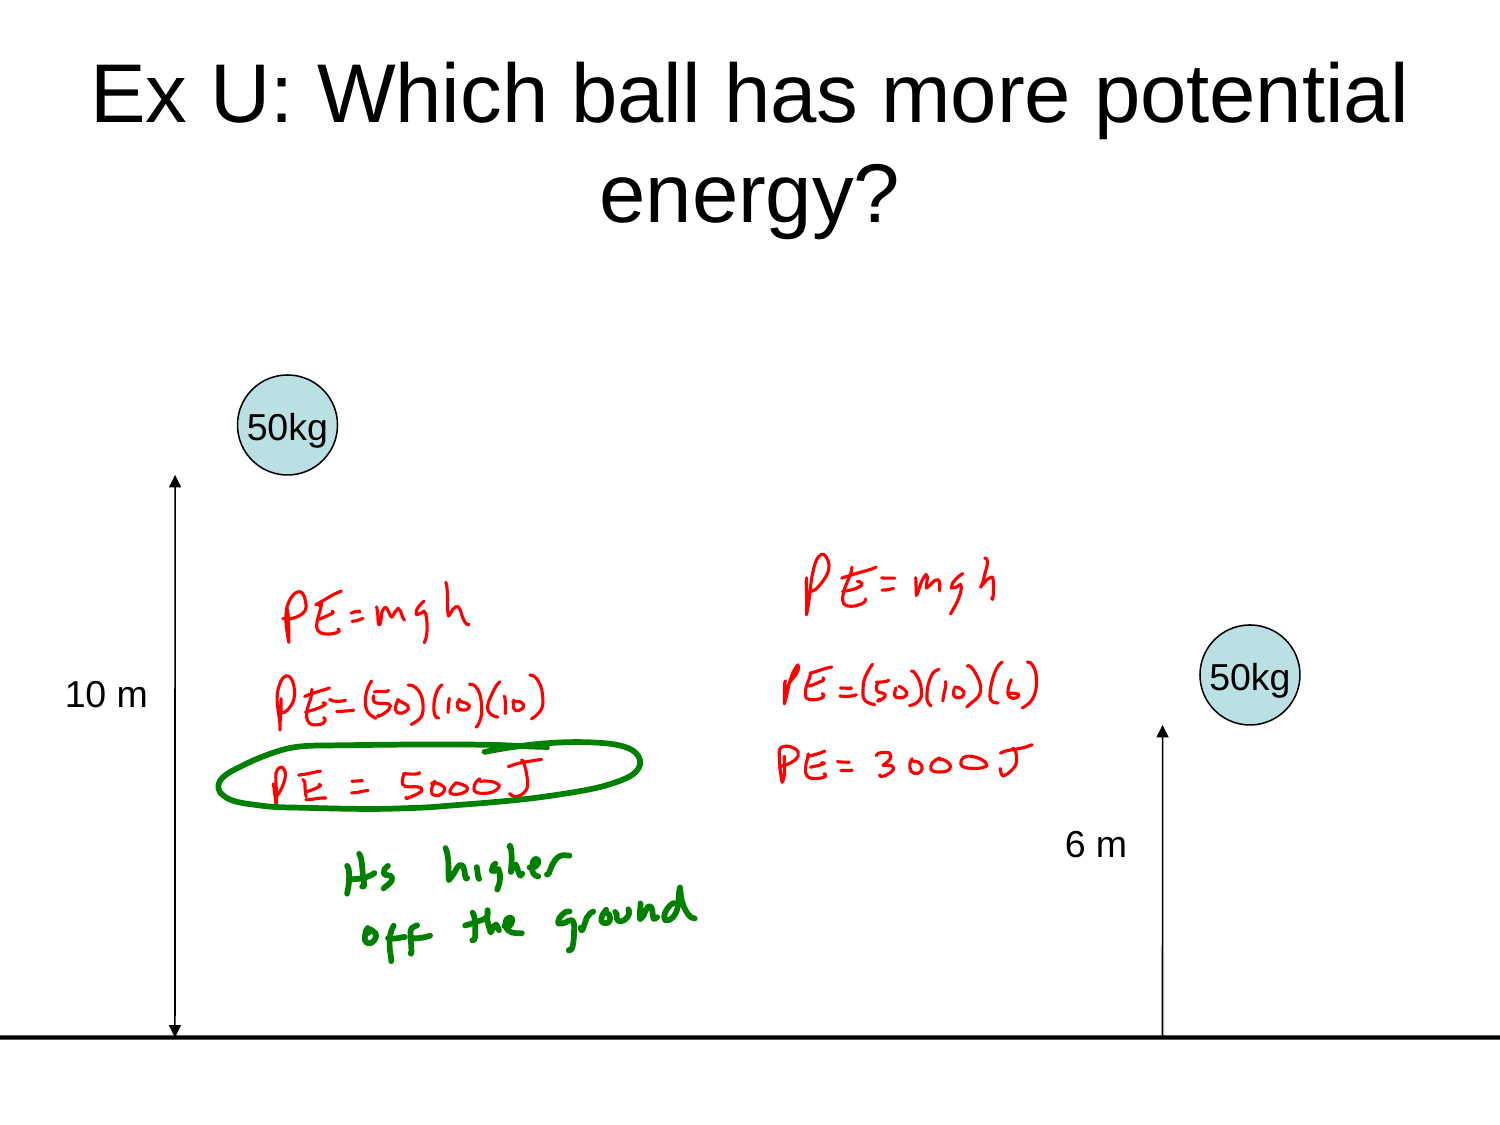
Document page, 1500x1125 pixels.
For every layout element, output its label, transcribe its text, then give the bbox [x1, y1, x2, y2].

text_box [168, 474, 182, 1038]
text_box 50kg [237, 375, 338, 475]
text_box [1156, 724, 1169, 812]
text_box 50kg [1200, 624, 1300, 725]
title Ex U: Which ball has more potential energy? [74, 44, 1426, 233]
text_box 10 m [50, 662, 175, 723]
text_box 6 m [1050, 812, 1175, 873]
